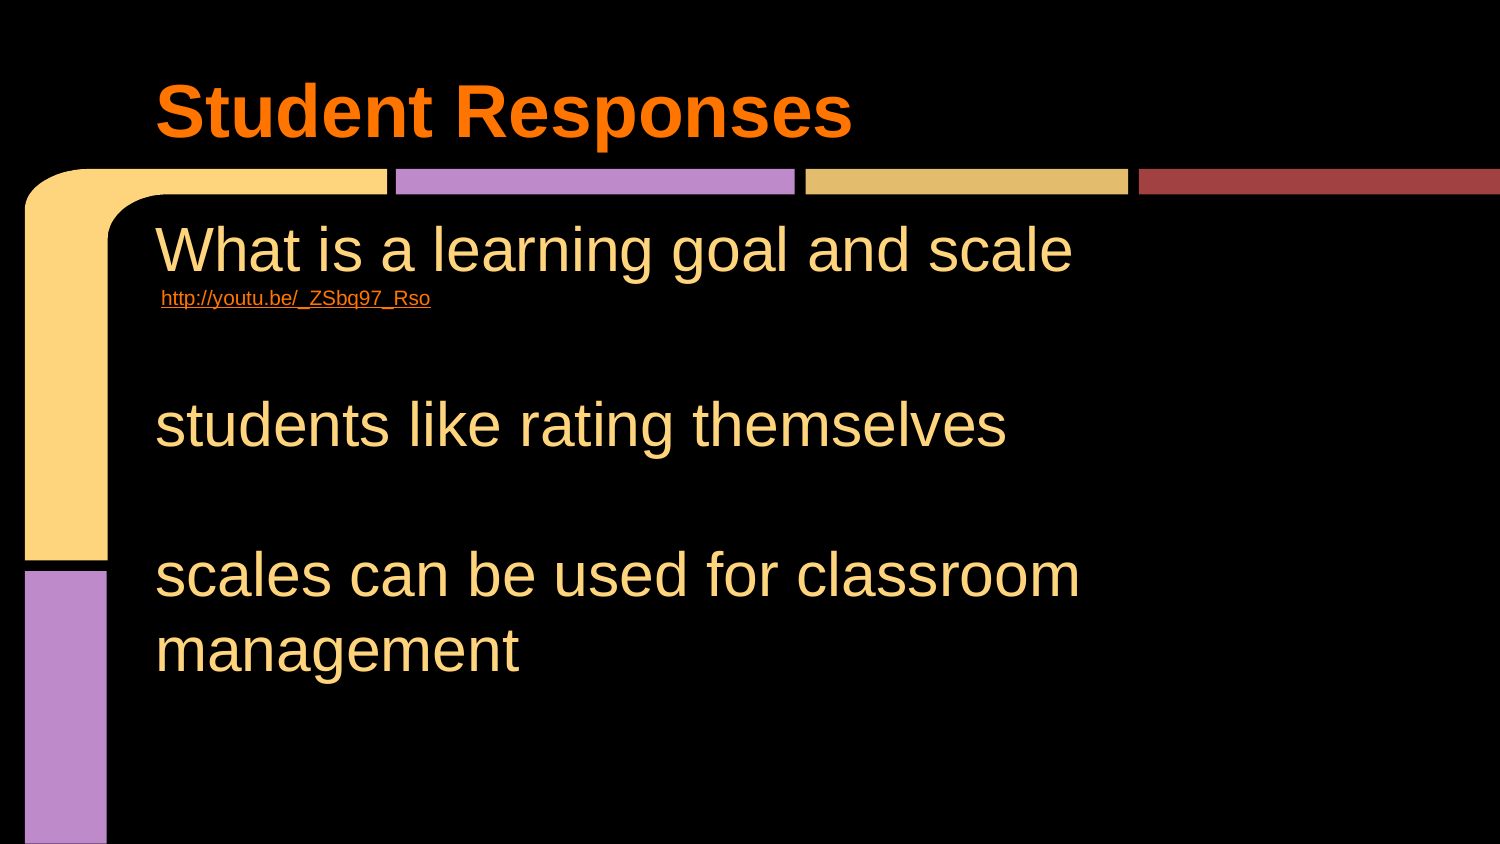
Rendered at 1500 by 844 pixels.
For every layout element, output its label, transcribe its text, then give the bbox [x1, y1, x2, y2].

title Student Responses [140, 26, 1425, 168]
list What is a learning goal and scale http://youtu.be/_ZSbq97_Rso students like rating themselves scales can be used for classroom management [140, 194, 1425, 808]
